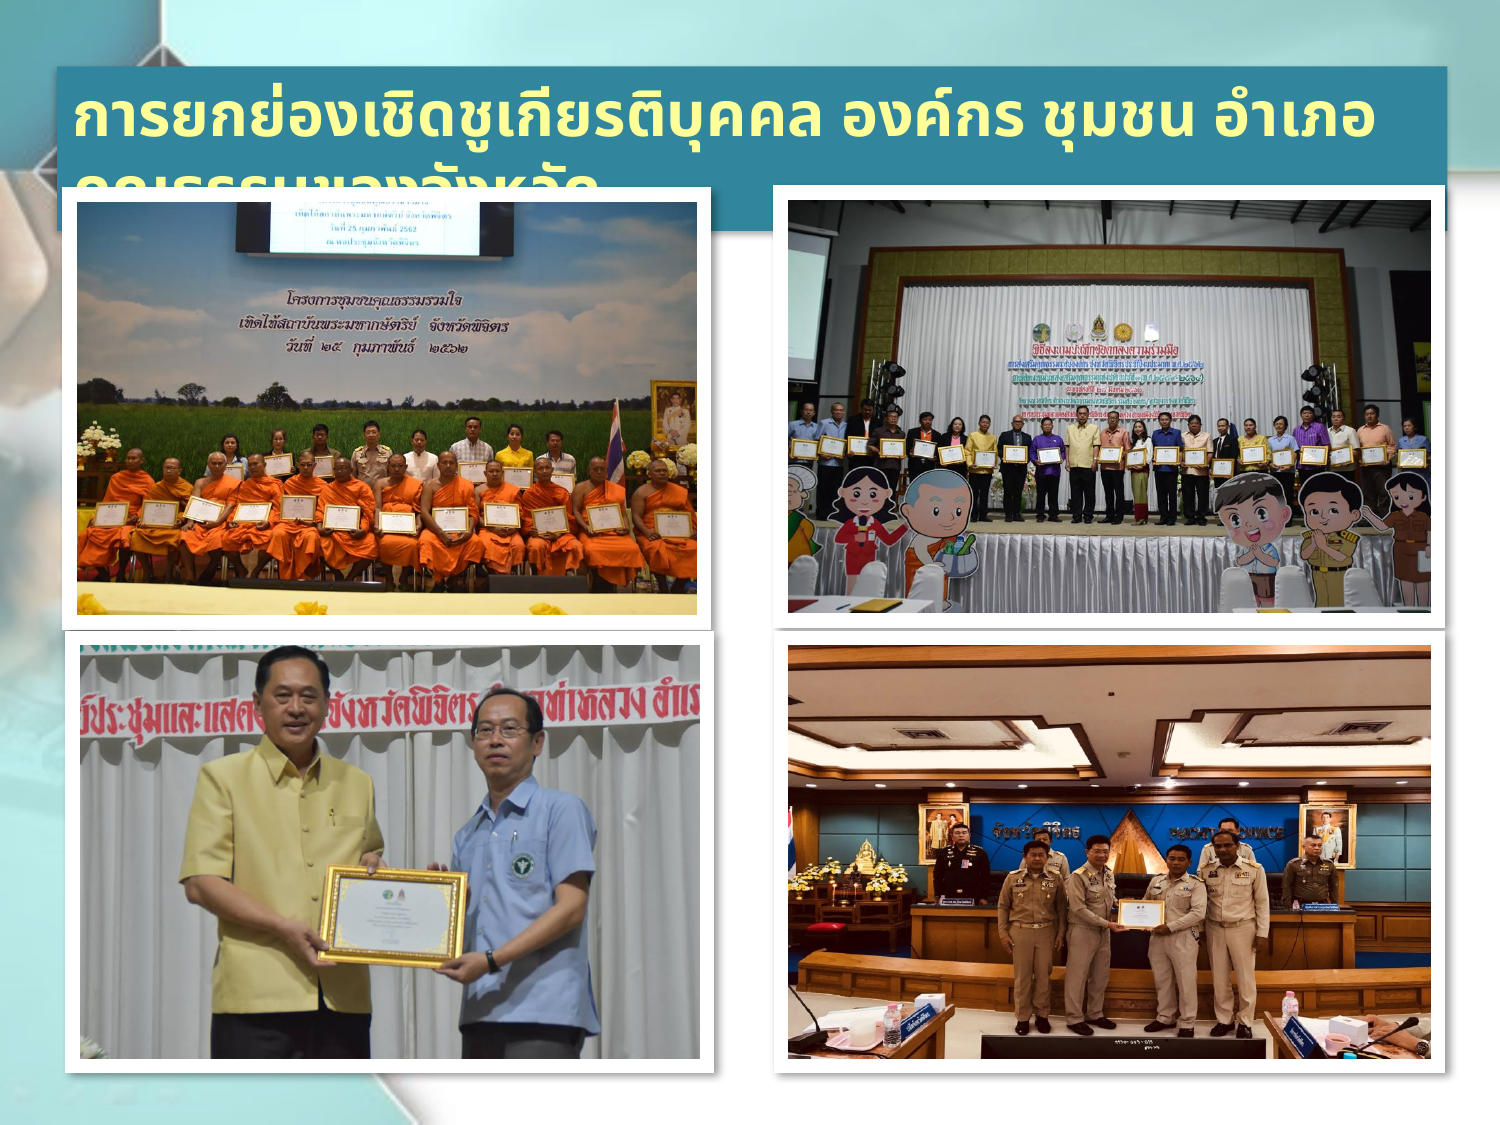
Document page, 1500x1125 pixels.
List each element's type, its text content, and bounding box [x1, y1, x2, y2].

picture [76, 201, 698, 616]
picture [787, 199, 1431, 614]
picture [788, 644, 1432, 1059]
picture [79, 644, 701, 1059]
text_box การยกย่องเชิดชูเกียรติบุคคล องค์กร ชุมชน อำเภอ คุณธรรมของจังหวัด [57, 66, 1448, 231]
